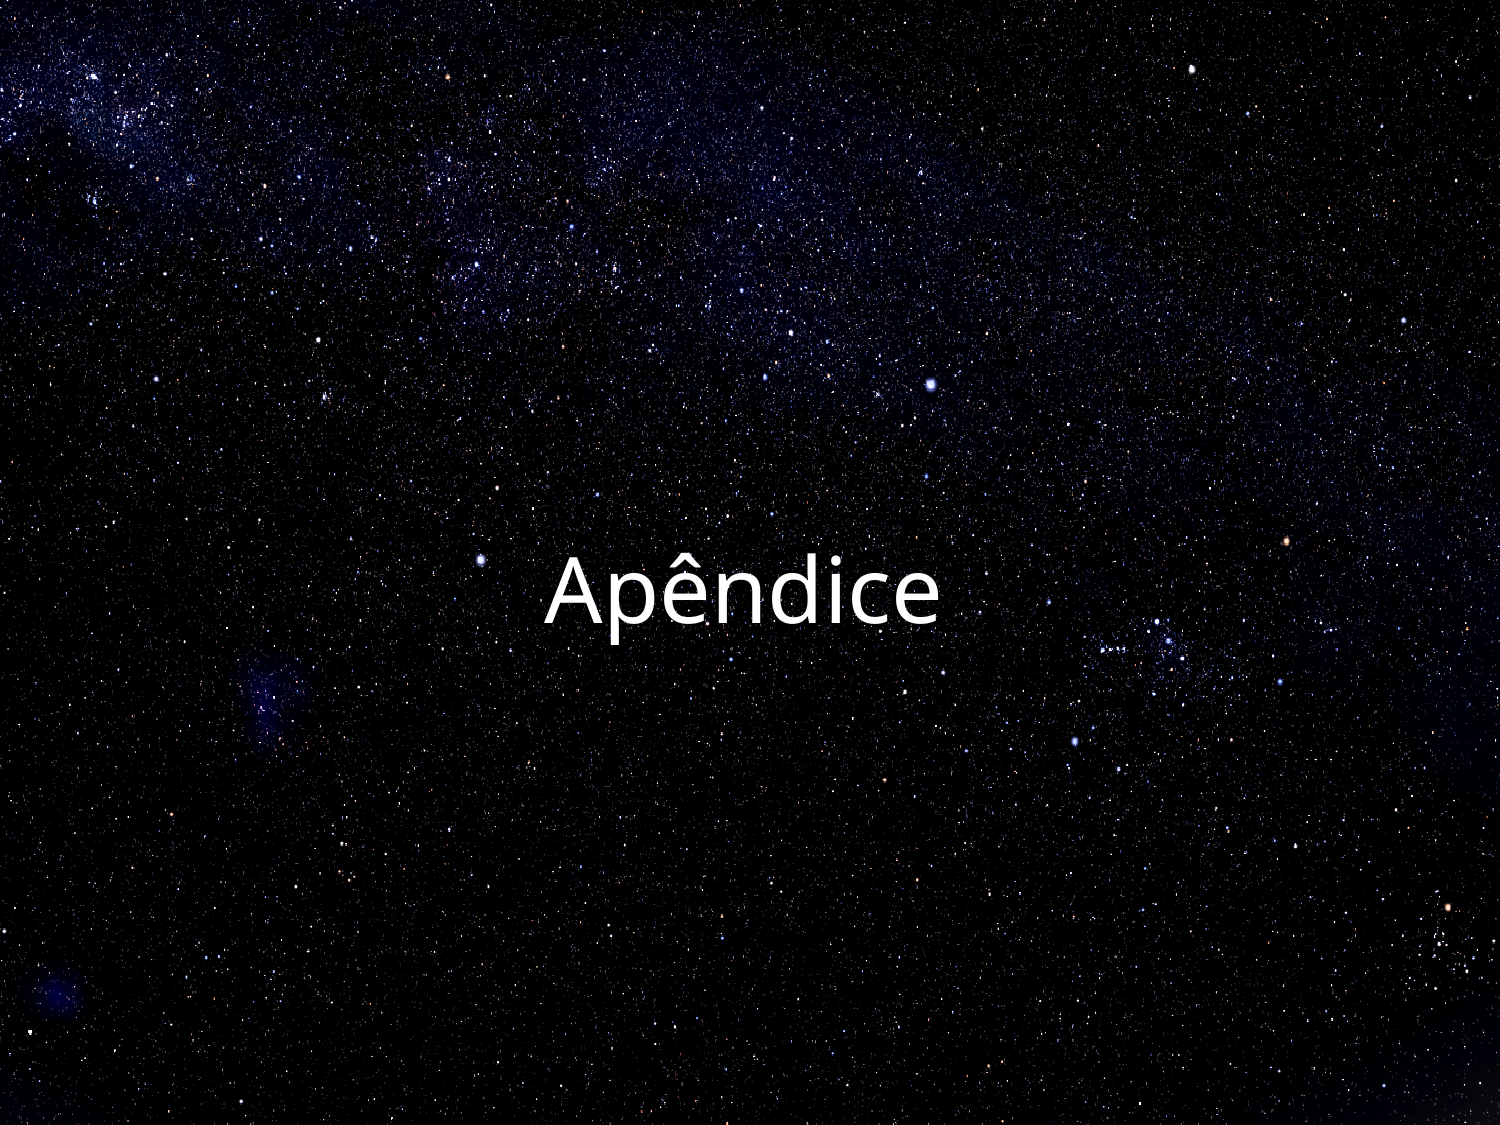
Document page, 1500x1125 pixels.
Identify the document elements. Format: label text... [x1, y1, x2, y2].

picture [0, 0, 1500, 1125]
text_box Apêndice [17, 493, 1471, 681]
